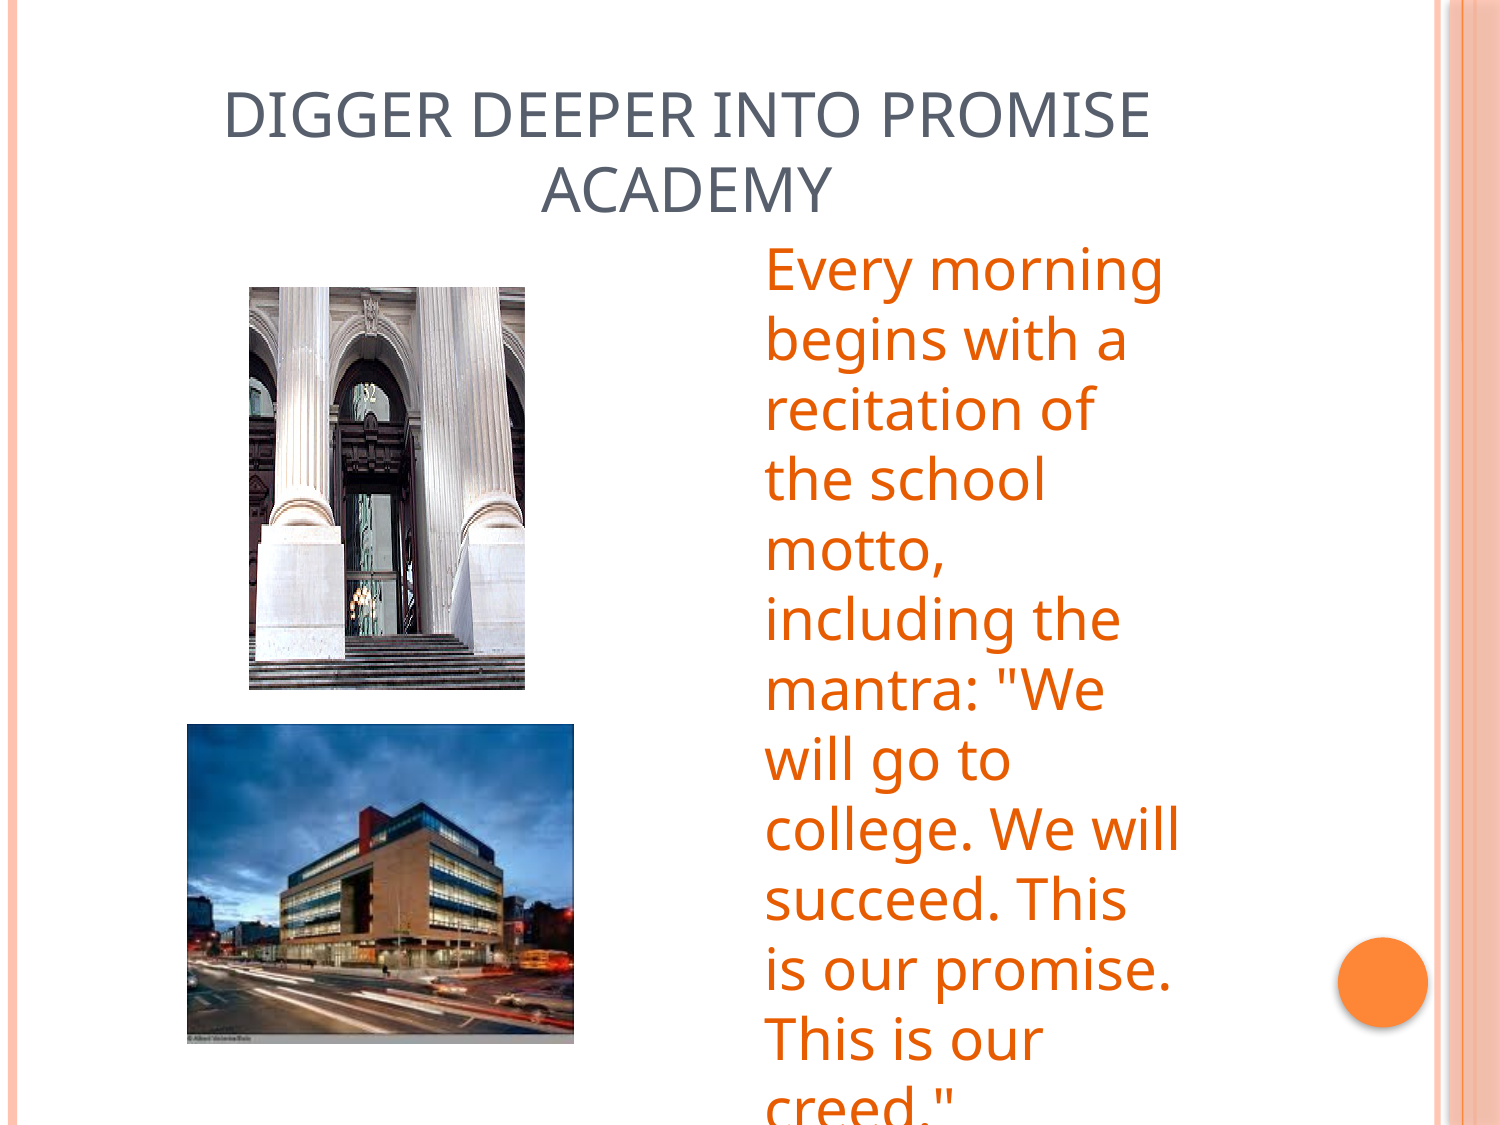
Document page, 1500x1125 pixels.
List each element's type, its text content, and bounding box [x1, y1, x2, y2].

picture [186, 724, 574, 1045]
text_box Every morning begins with a recitation of the school motto, including the mantra: "We will go to college. We will succeed. This is our promise. This is our creed." [749, 224, 1200, 1125]
title Digger Deeper into Promise Academy [75, 45, 1300, 233]
picture [249, 286, 526, 690]
